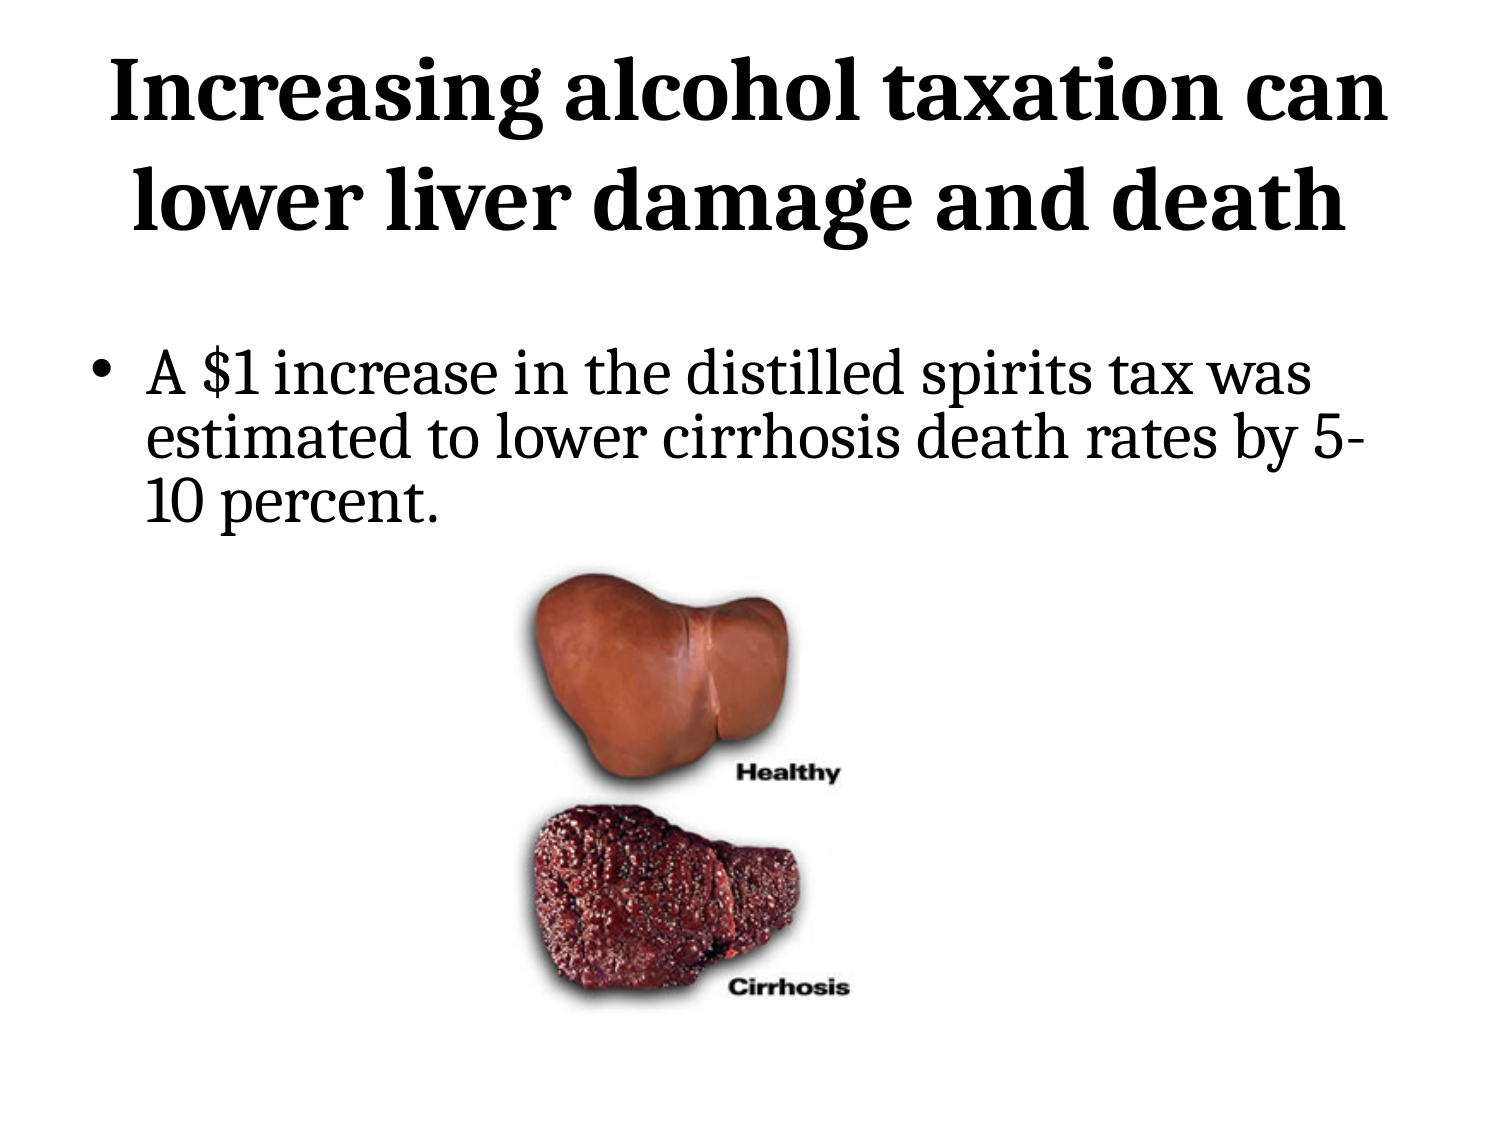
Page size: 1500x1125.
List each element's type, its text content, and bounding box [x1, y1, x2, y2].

list A $1 increase in the distilled spirits tax was estimated to lower cirrhosis death rates by 5-10 percent. [74, 262, 1426, 1006]
picture [513, 562, 952, 1017]
title Increasing alcohol taxation can lower liver damage and death [74, 44, 1426, 233]
